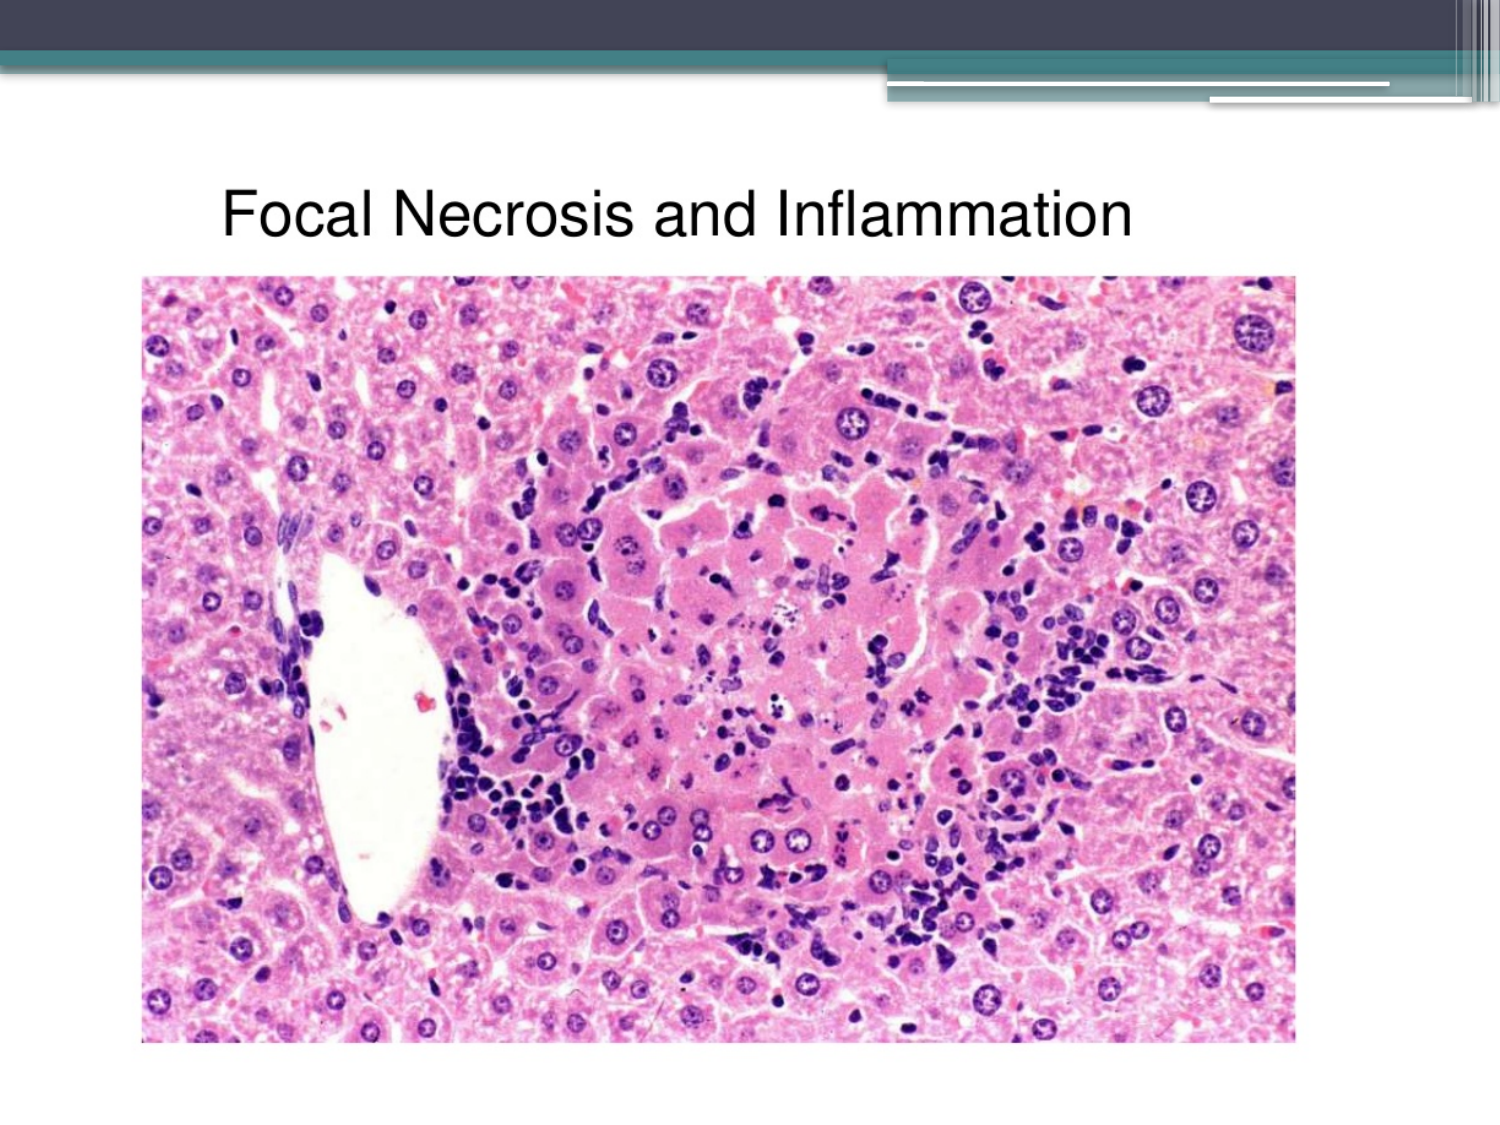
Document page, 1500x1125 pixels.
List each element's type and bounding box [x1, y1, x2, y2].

picture [93, 140, 1348, 1082]
